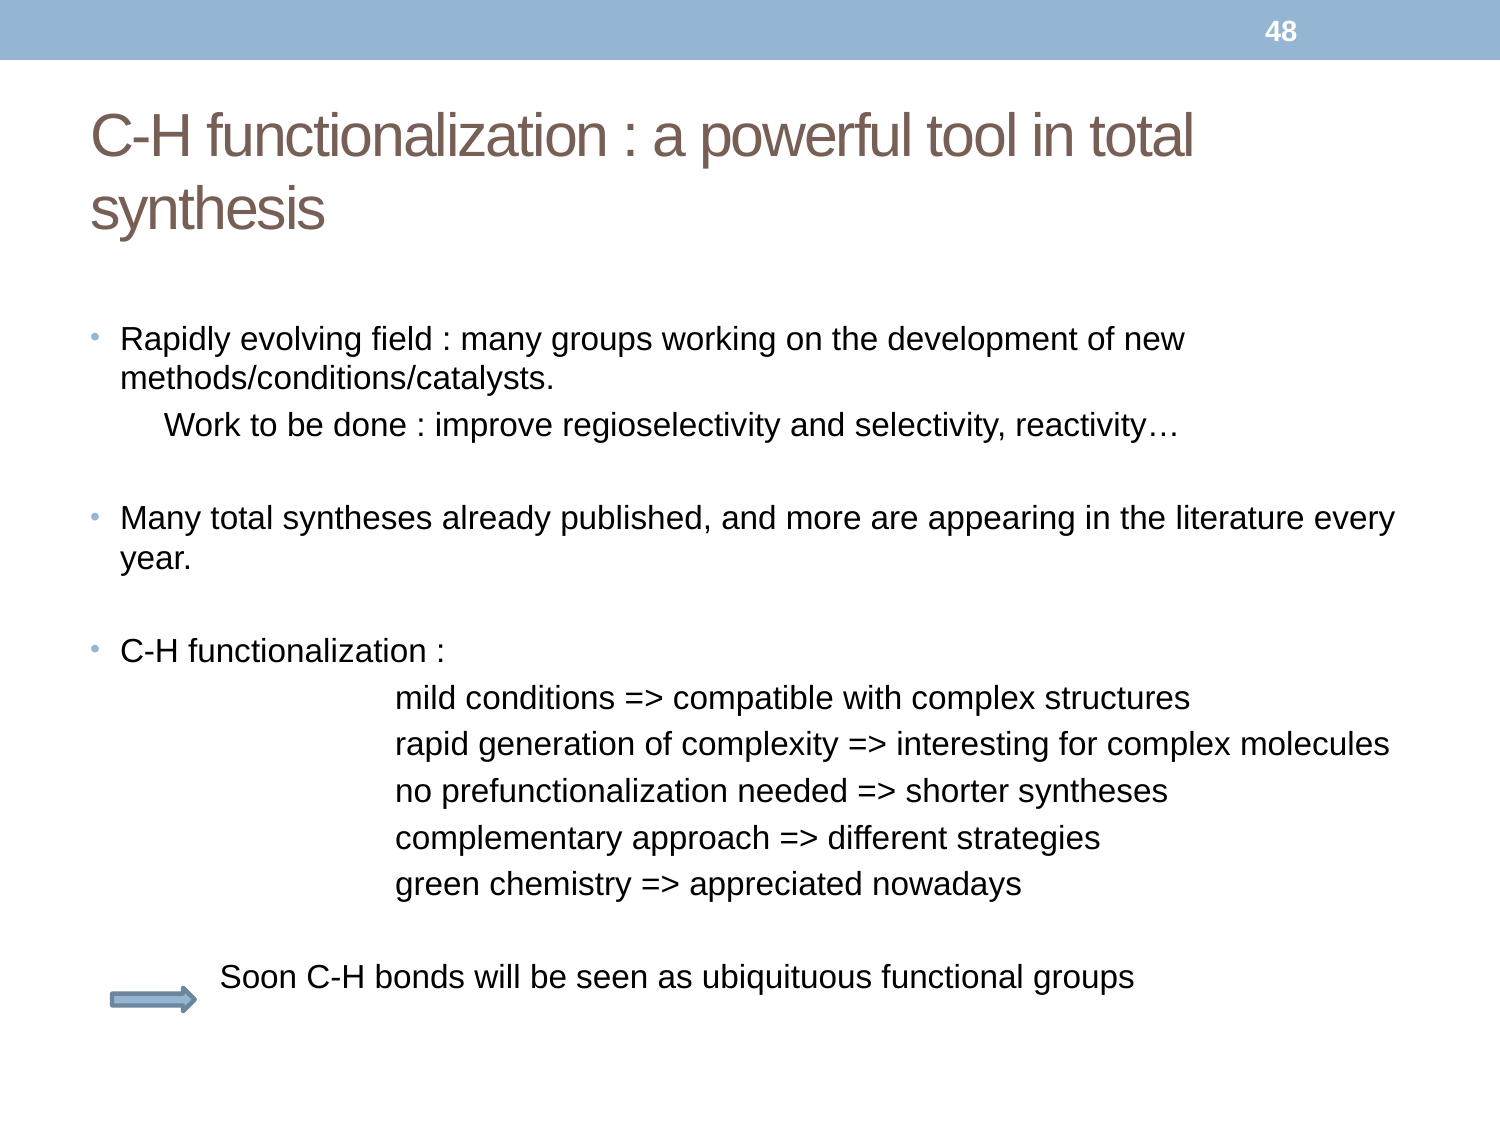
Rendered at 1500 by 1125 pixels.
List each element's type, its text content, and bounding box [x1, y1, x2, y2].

list Rapidly evolving field : many groups working on the development of new methods/conditions/catalysts. Work to be done : improve regioselectivity and selectivity, reactivity… Many total syntheses already published, and more are appearing in the literature every year. C-H functionalization : mild conditions => compatible with complex structures rapid generation of complexity => interesting for complex molecules no prefunctionalization needed => shorter syntheses complementary approach => different strategies green chemistry => appreciated nowadays Soon C-H bonds will be seen as ubiquituous functional groups [75, 262, 1425, 1063]
slide_number 48 [1250, 3, 1425, 57]
text_box [109, 985, 197, 1014]
title C-H functionalization : a powerful tool in total synthesis [75, 87, 1425, 250]
